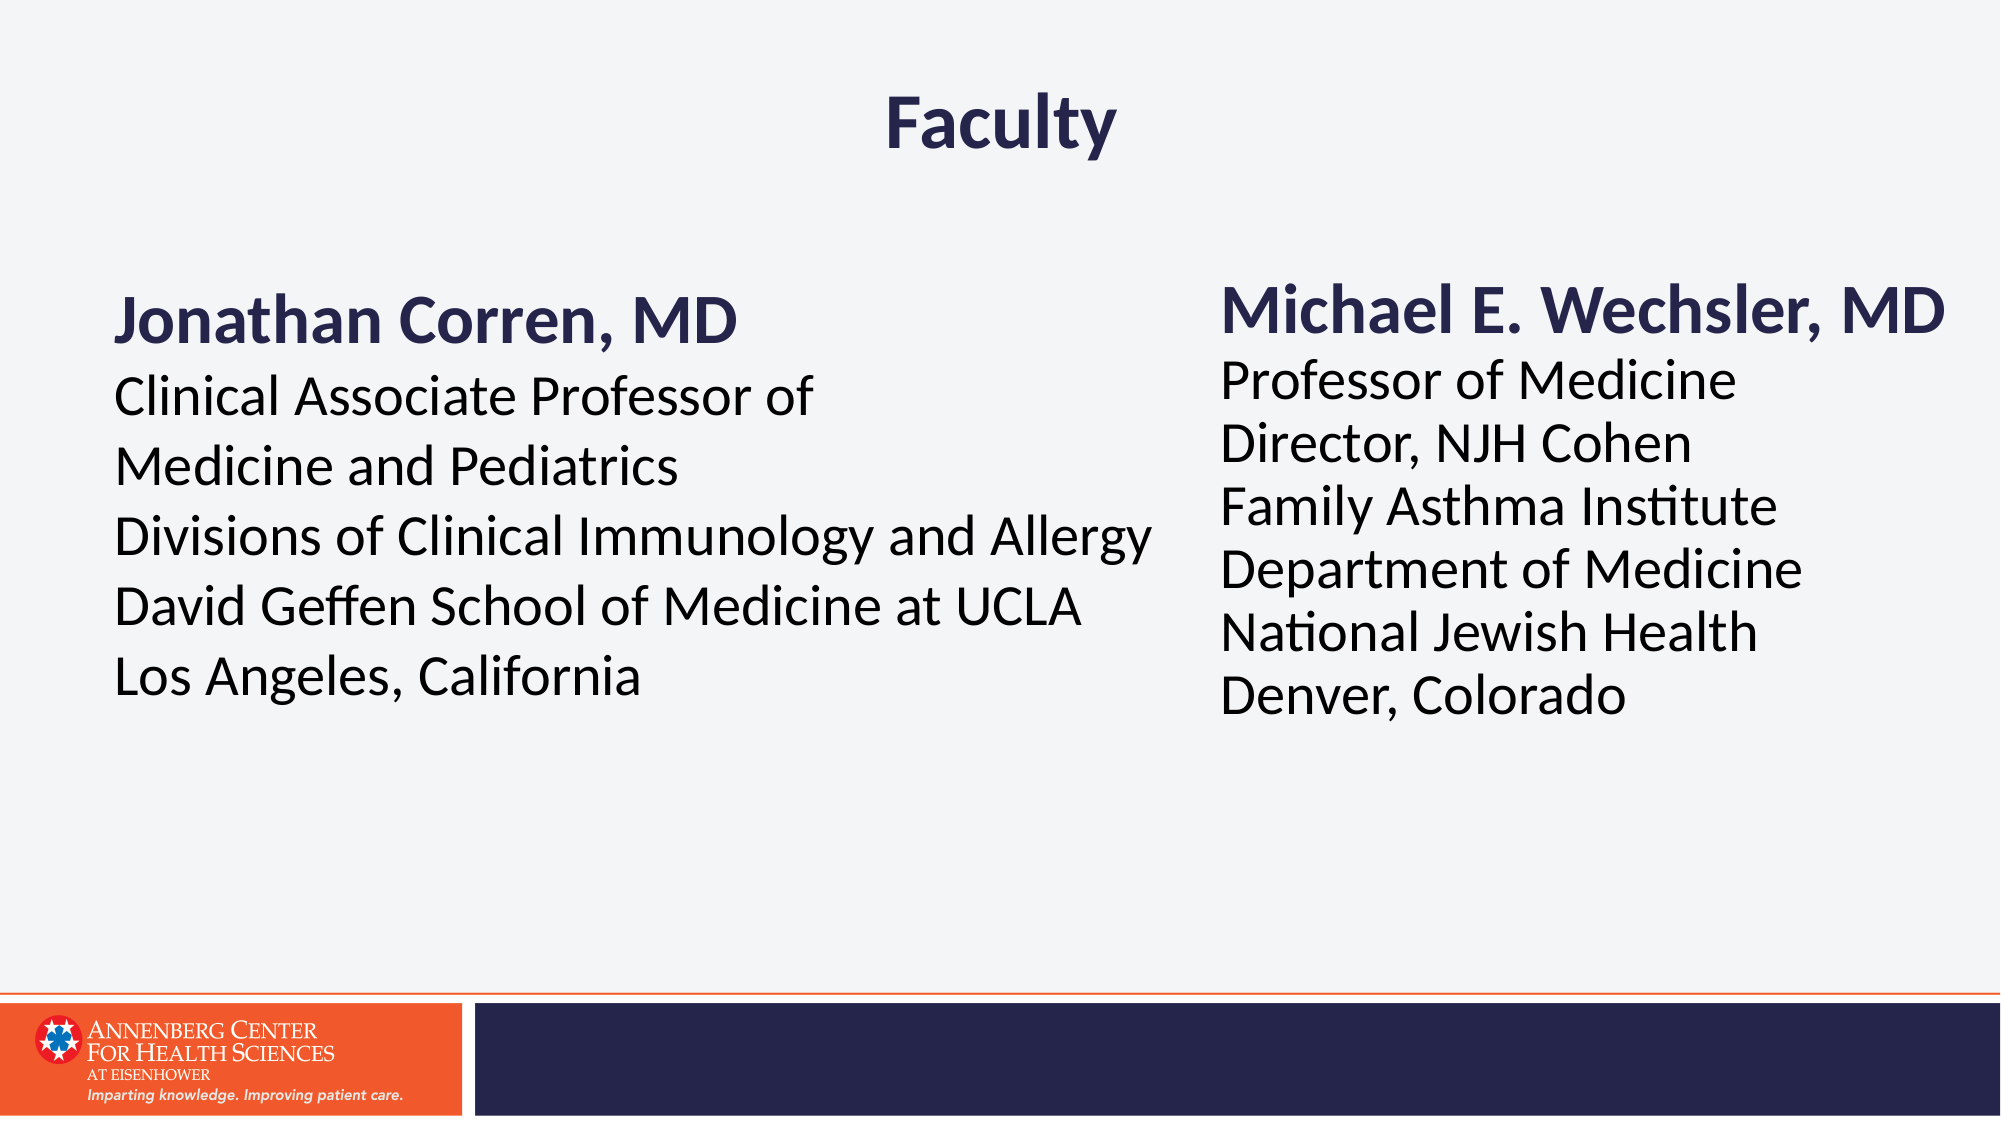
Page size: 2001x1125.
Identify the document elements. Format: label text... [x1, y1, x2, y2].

title Faculty [43, 28, 1960, 217]
list Michael E. Wechsler, MD Professor of Medicine Director, NJH Cohen Family Asthma Institute Department of Medicine National Jewish Health Denver, Colorado [1205, 265, 2000, 775]
picture [0, 0, 2001, 1125]
text_box Jonathan Corren, MD Clinical Associate Professor of Medicine and Pediatrics Divisions of Clinical Immunology and Allergy David Geffen School of Medicine at UCLA Los Angeles, California [99, 265, 1177, 715]
